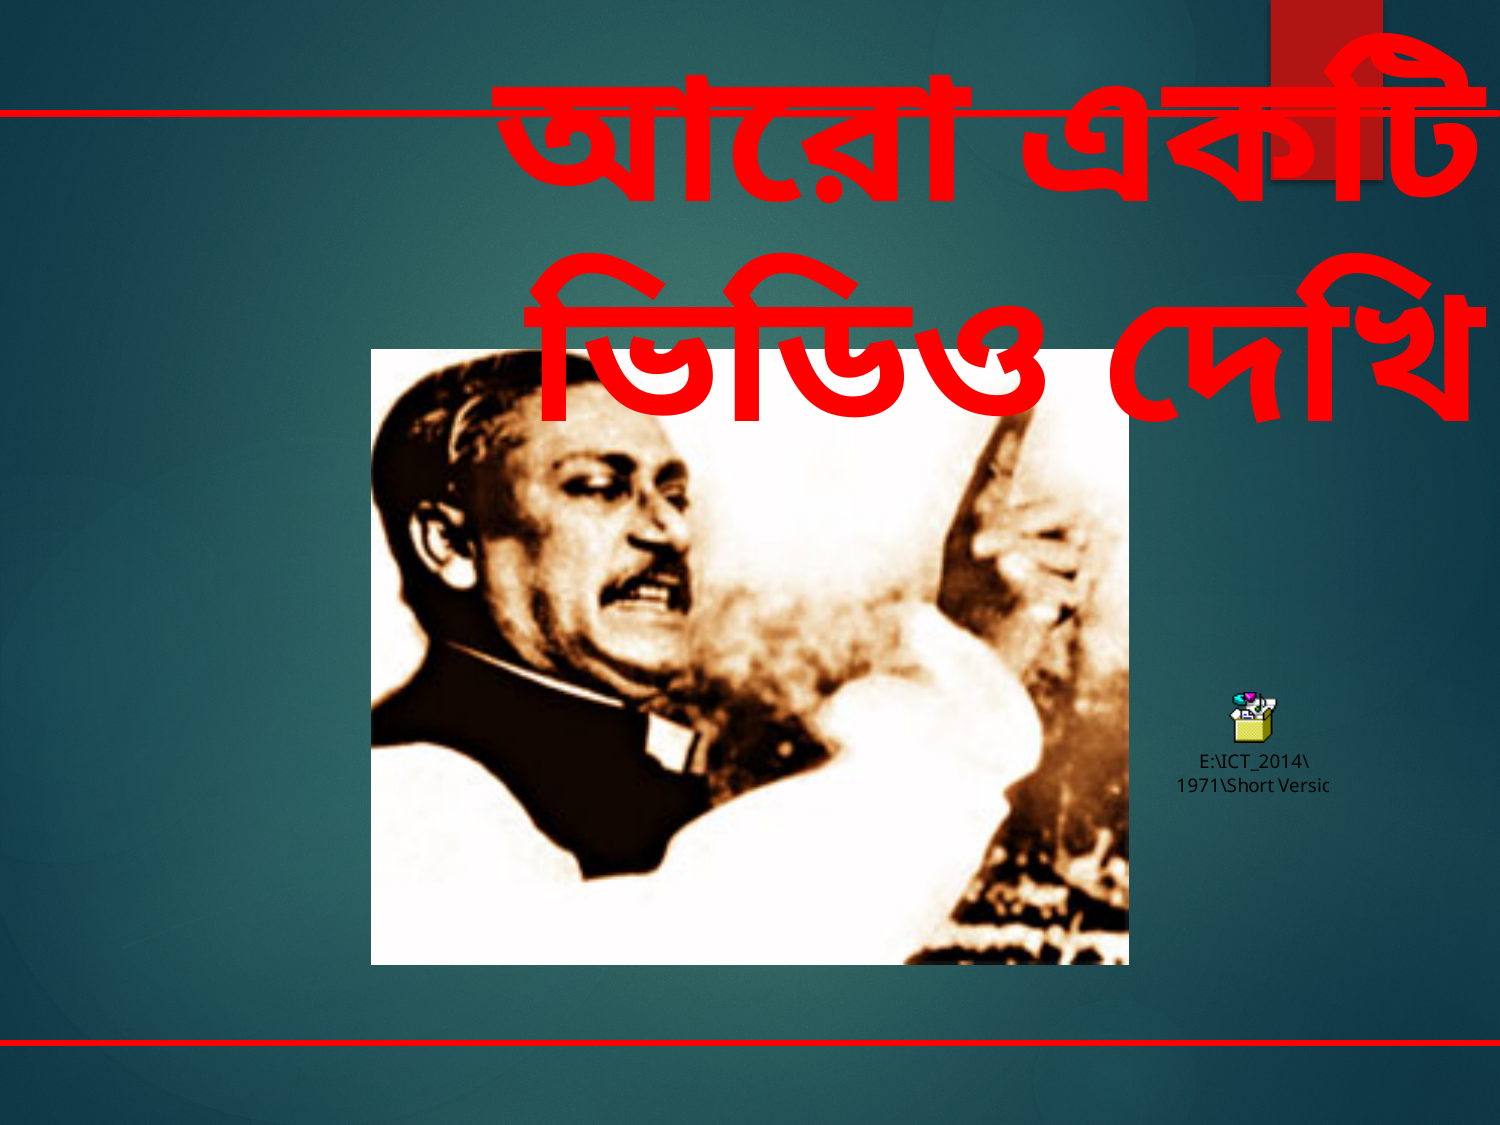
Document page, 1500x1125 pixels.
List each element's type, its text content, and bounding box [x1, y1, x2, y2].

picture [371, 349, 1129, 965]
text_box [1178, 692, 1329, 820]
text_box আরো একটি ভিডিও দেখি [0, 10, 1500, 465]
